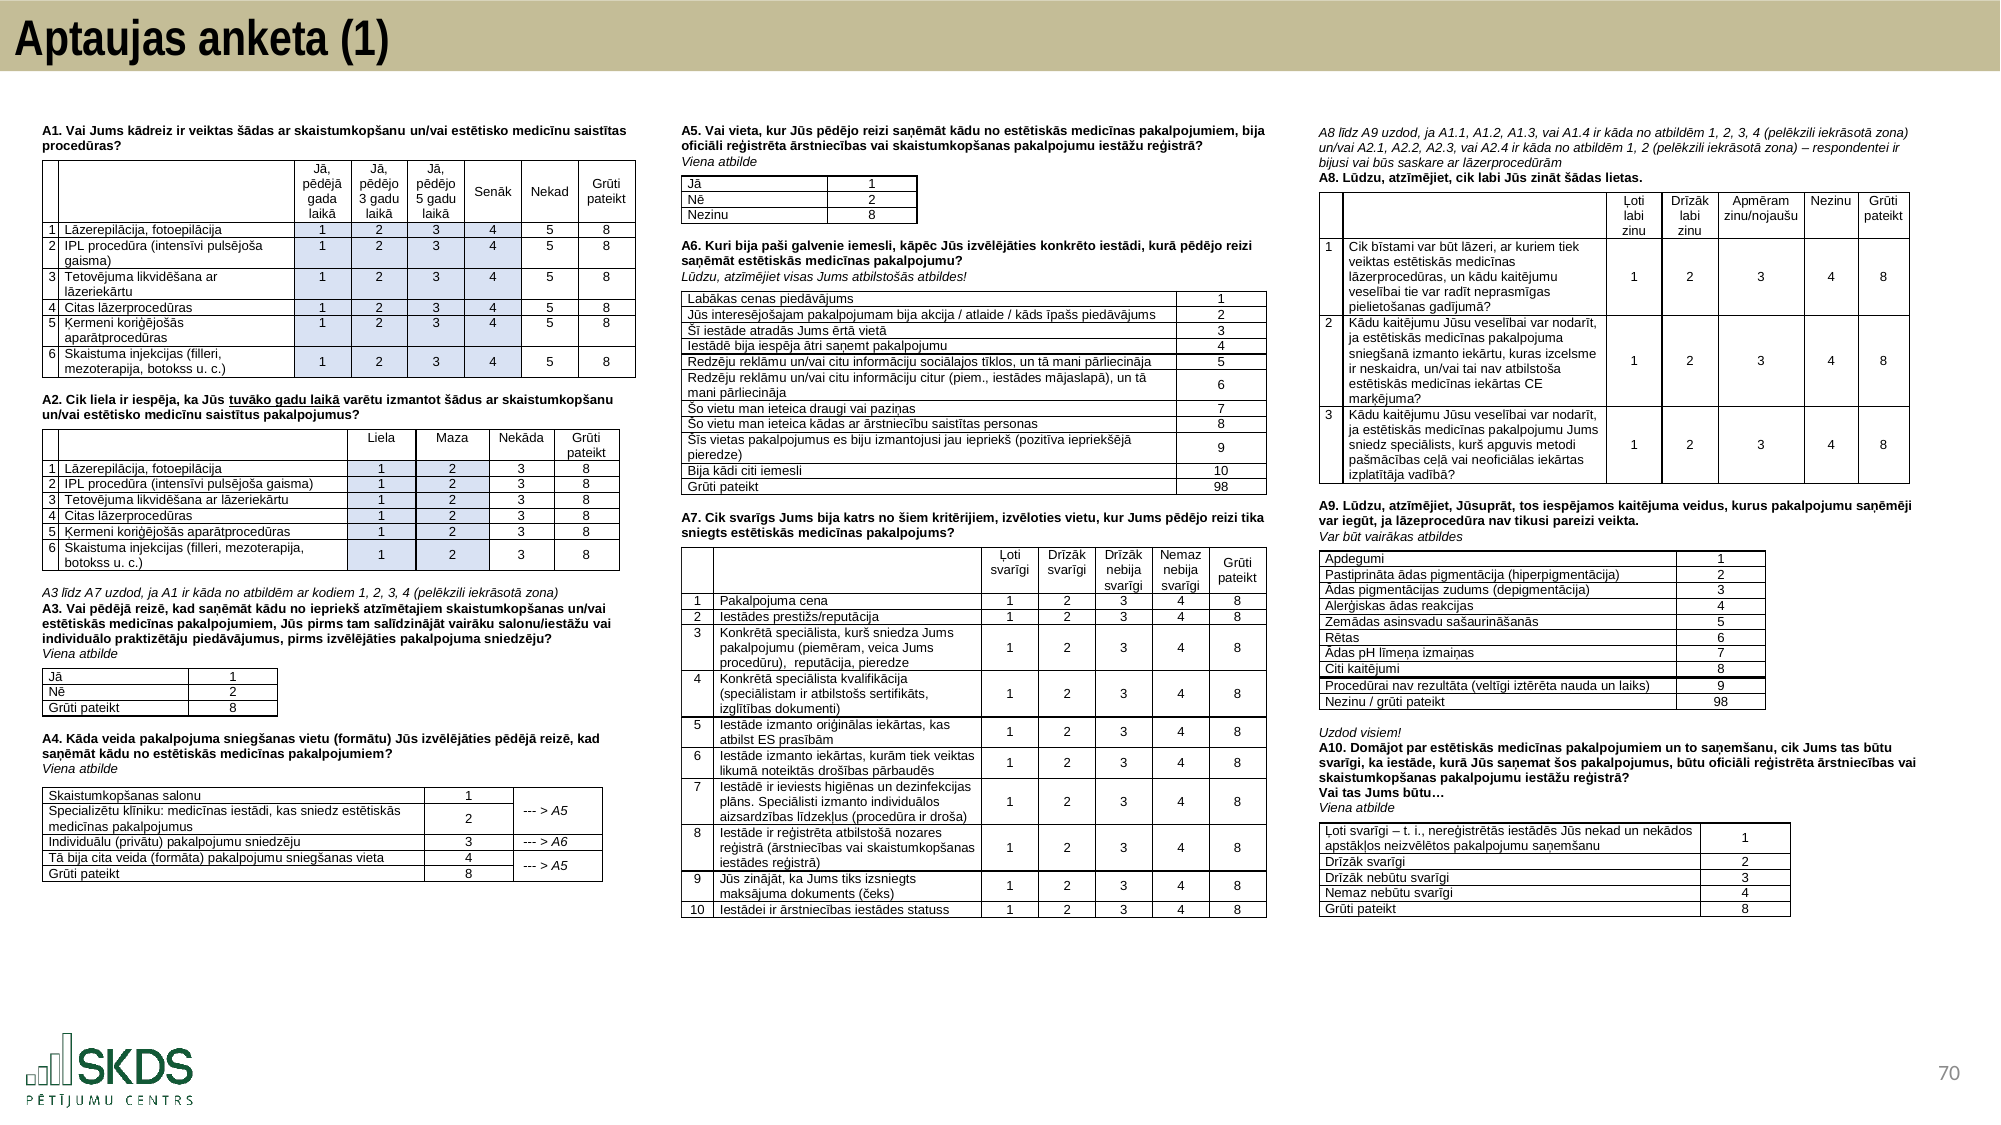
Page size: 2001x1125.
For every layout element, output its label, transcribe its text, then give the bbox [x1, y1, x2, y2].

picture [25, 1033, 197, 1109]
text_box Aptaujas anketa (1) [0, 0, 2000, 72]
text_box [41, 123, 641, 977]
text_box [680, 123, 1280, 977]
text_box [1318, 124, 1918, 979]
